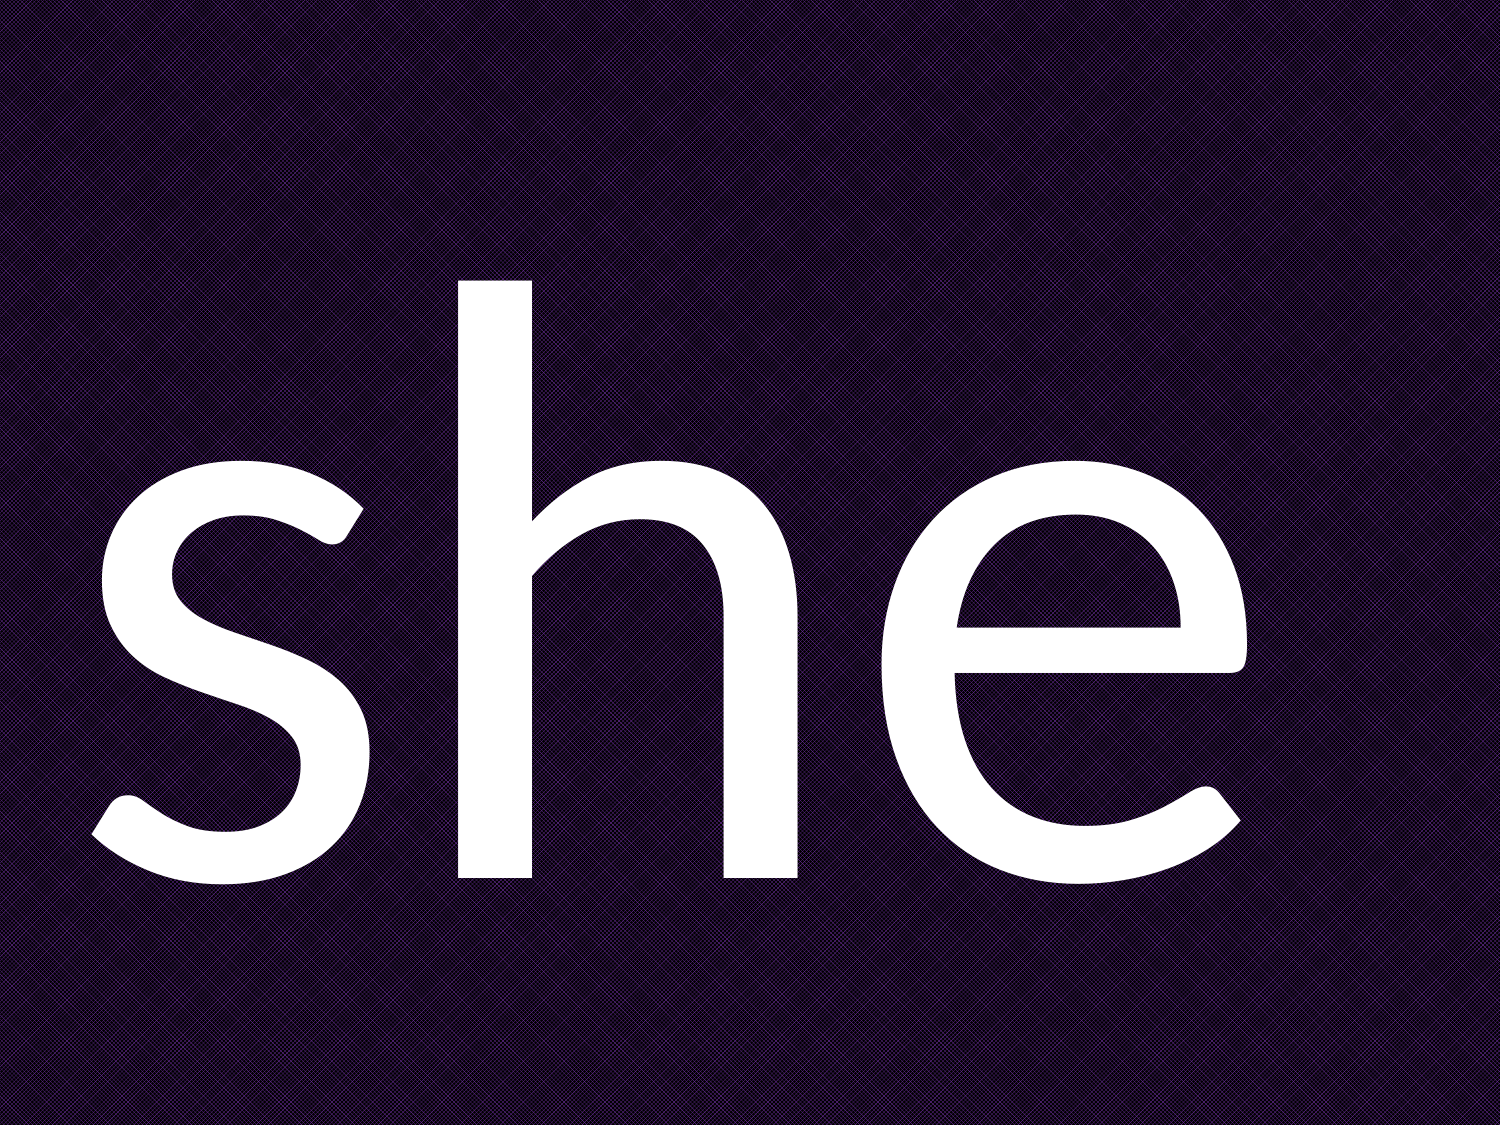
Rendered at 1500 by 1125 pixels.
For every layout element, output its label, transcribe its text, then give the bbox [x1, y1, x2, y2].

list she [62, 135, 1438, 1074]
